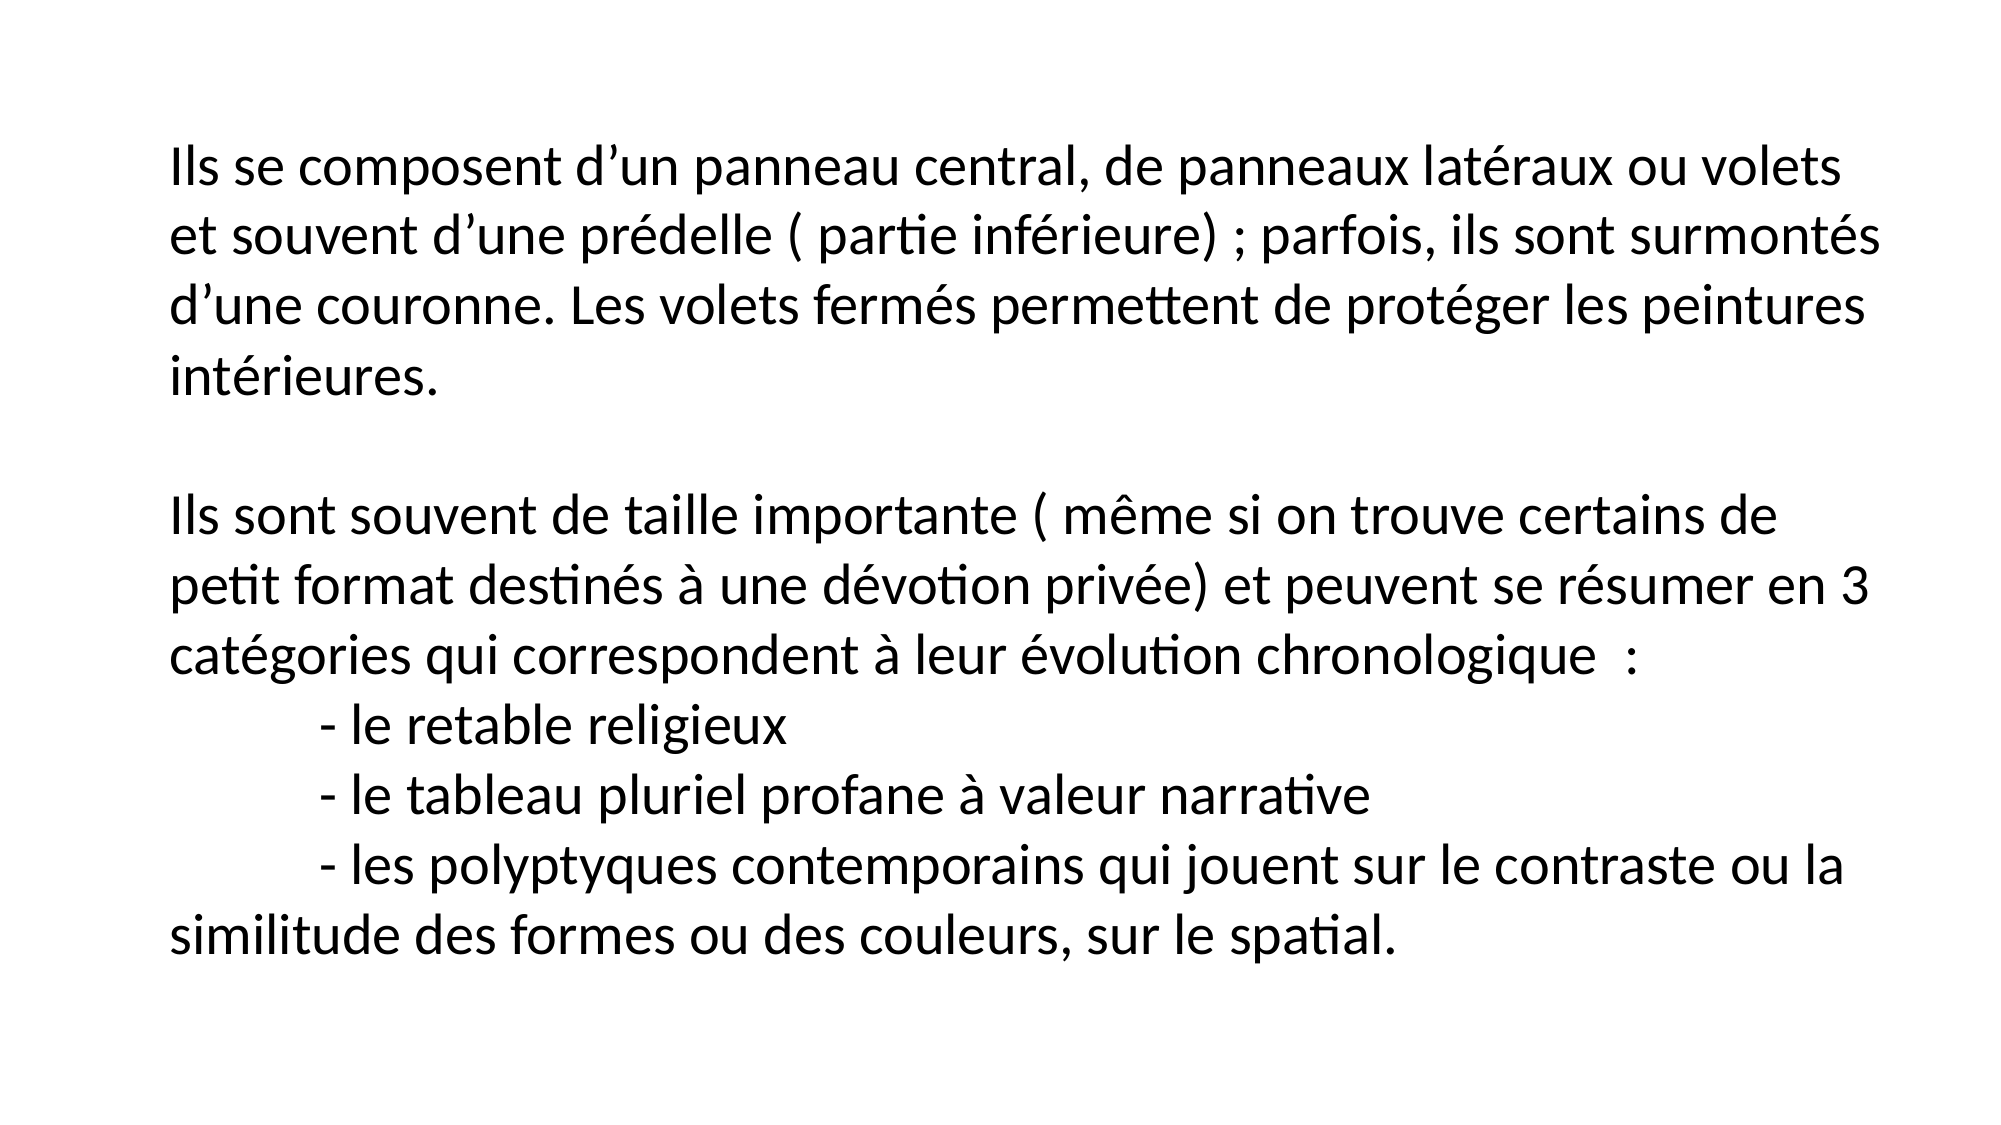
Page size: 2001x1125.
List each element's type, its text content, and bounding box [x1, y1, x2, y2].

text_box Ils se composent d’un panneau central, de panneaux latéraux ou volets et souvent d’une prédelle ( partie inférieure) ; parfois, ils sont surmontés d’une couronne. Les volets fermés permettent de protéger les peintures intérieures. Ils sont souvent de taille importante ( même si on trouve certains de petit format destinés à une dévotion privée) et peuvent se résumer en 3 catégories qui correspondent à leur évolution chronologique : - le retable religieux - le tableau pluriel profane à valeur narrative - les polyptyques contemporains qui jouent sur le contraste ou la similitude des formes ou des couleurs, sur le spatial. [155, 119, 1911, 974]
